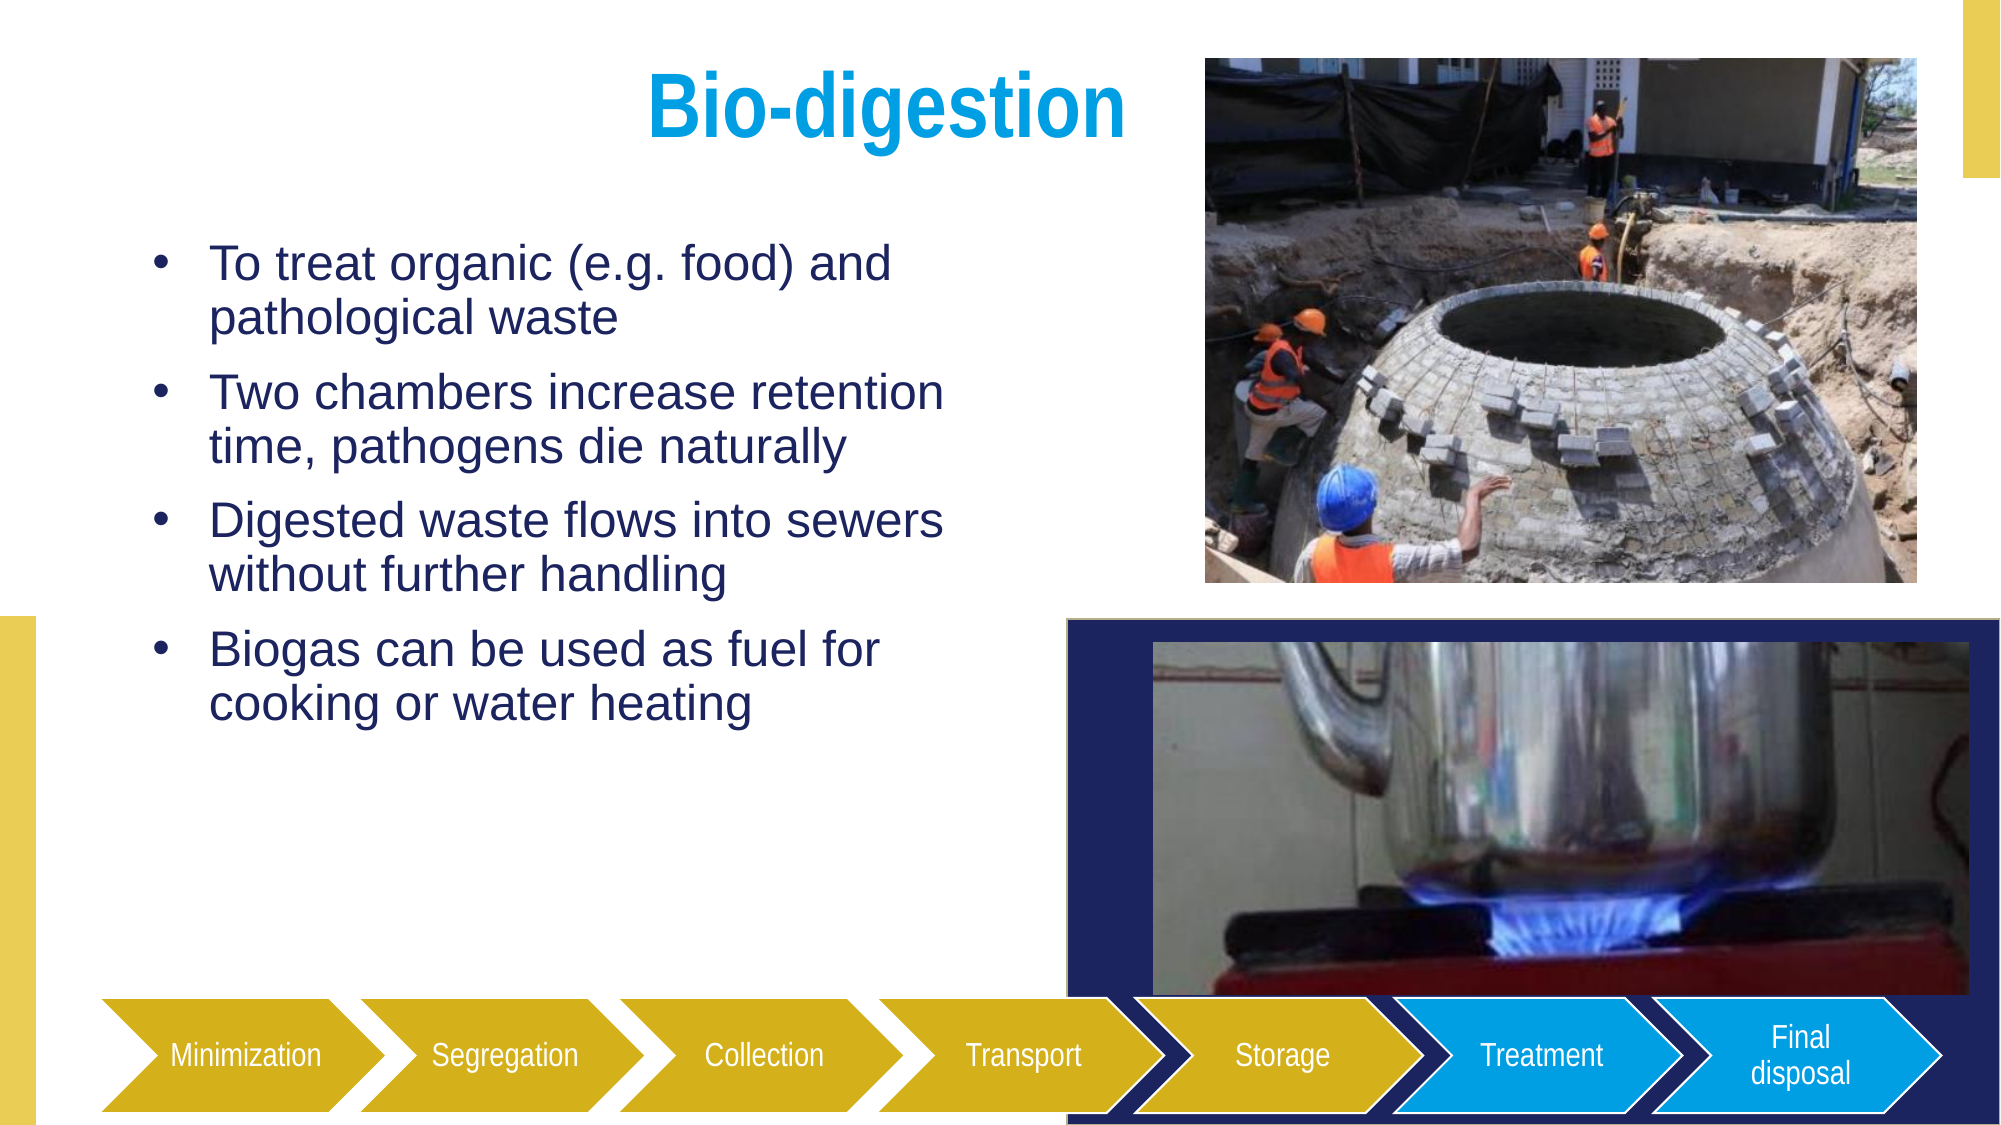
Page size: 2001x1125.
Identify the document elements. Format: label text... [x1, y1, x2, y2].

picture [1153, 642, 1969, 995]
picture [1205, 58, 1917, 583]
list To treat organic (e.g. food) and pathological waste Two chambers increase retention time, pathogens die naturally Digested waste flows into sewers without further handling Biogas can be used as fuel for cooking or water heating [137, 229, 971, 955]
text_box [98, 955, 1942, 1125]
list Bio-digestion [25, 50, 1750, 170]
